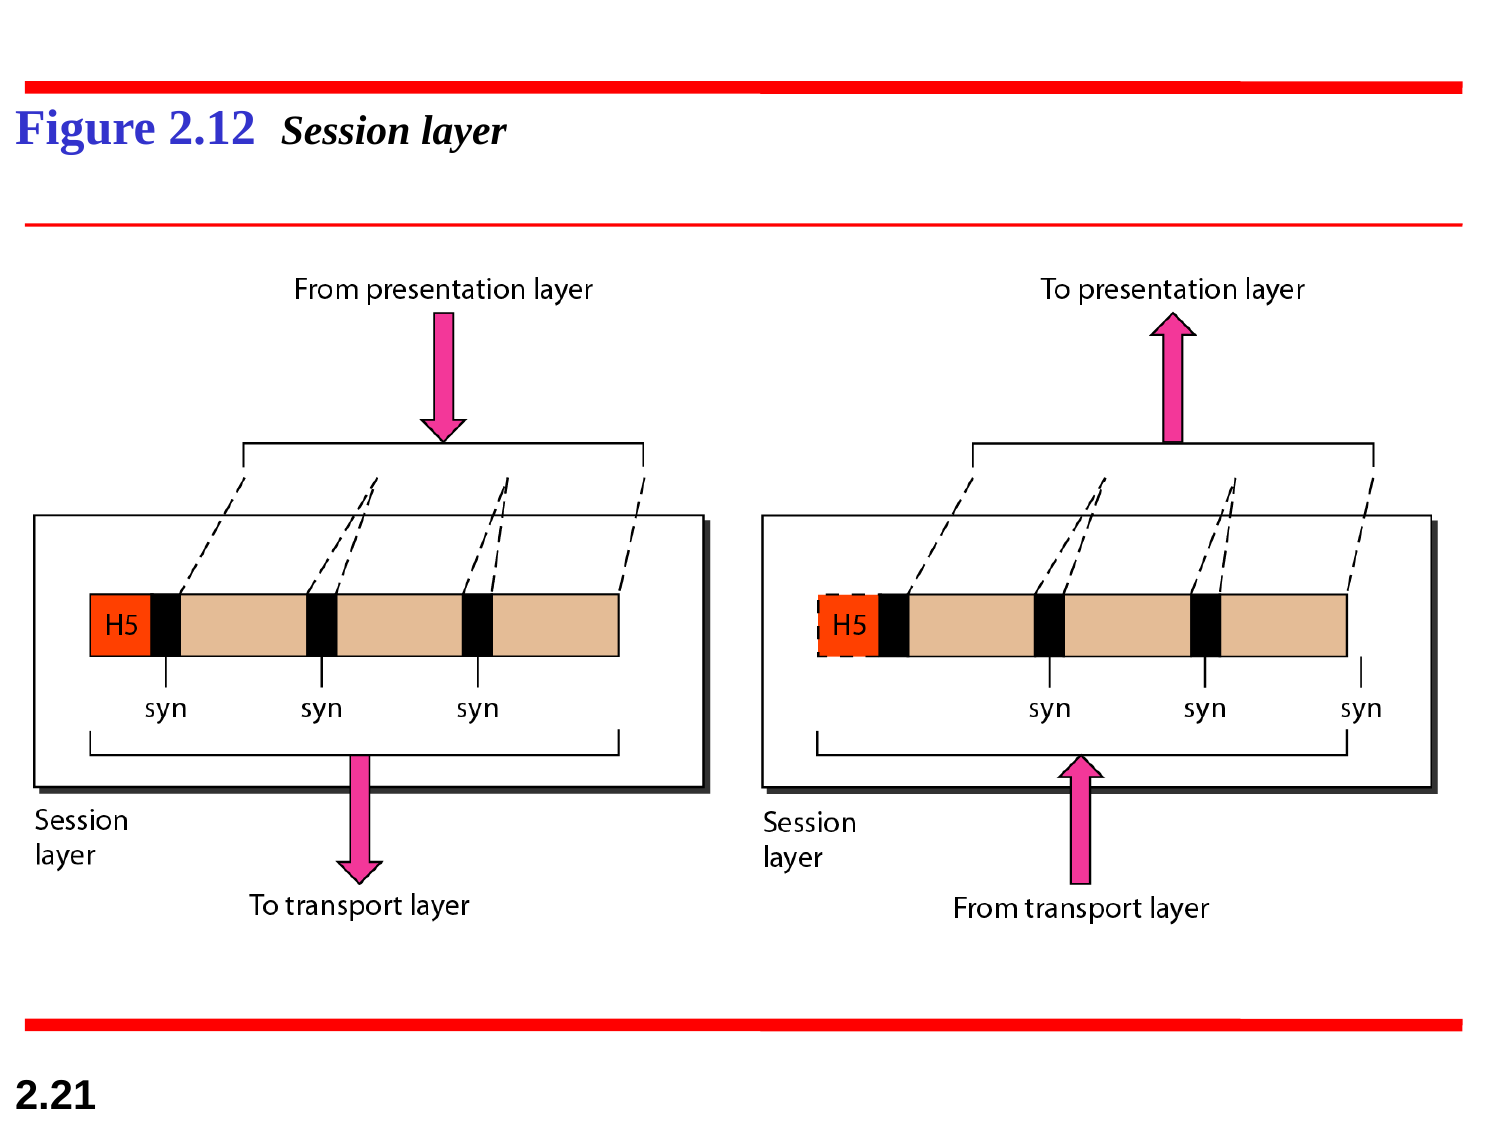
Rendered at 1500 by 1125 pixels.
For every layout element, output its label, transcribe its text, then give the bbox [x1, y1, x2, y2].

picture [33, 273, 1438, 925]
text_box Figure 2.12 Session layer [0, 87, 523, 163]
slide_number 2.21 [0, 1050, 313, 1125]
